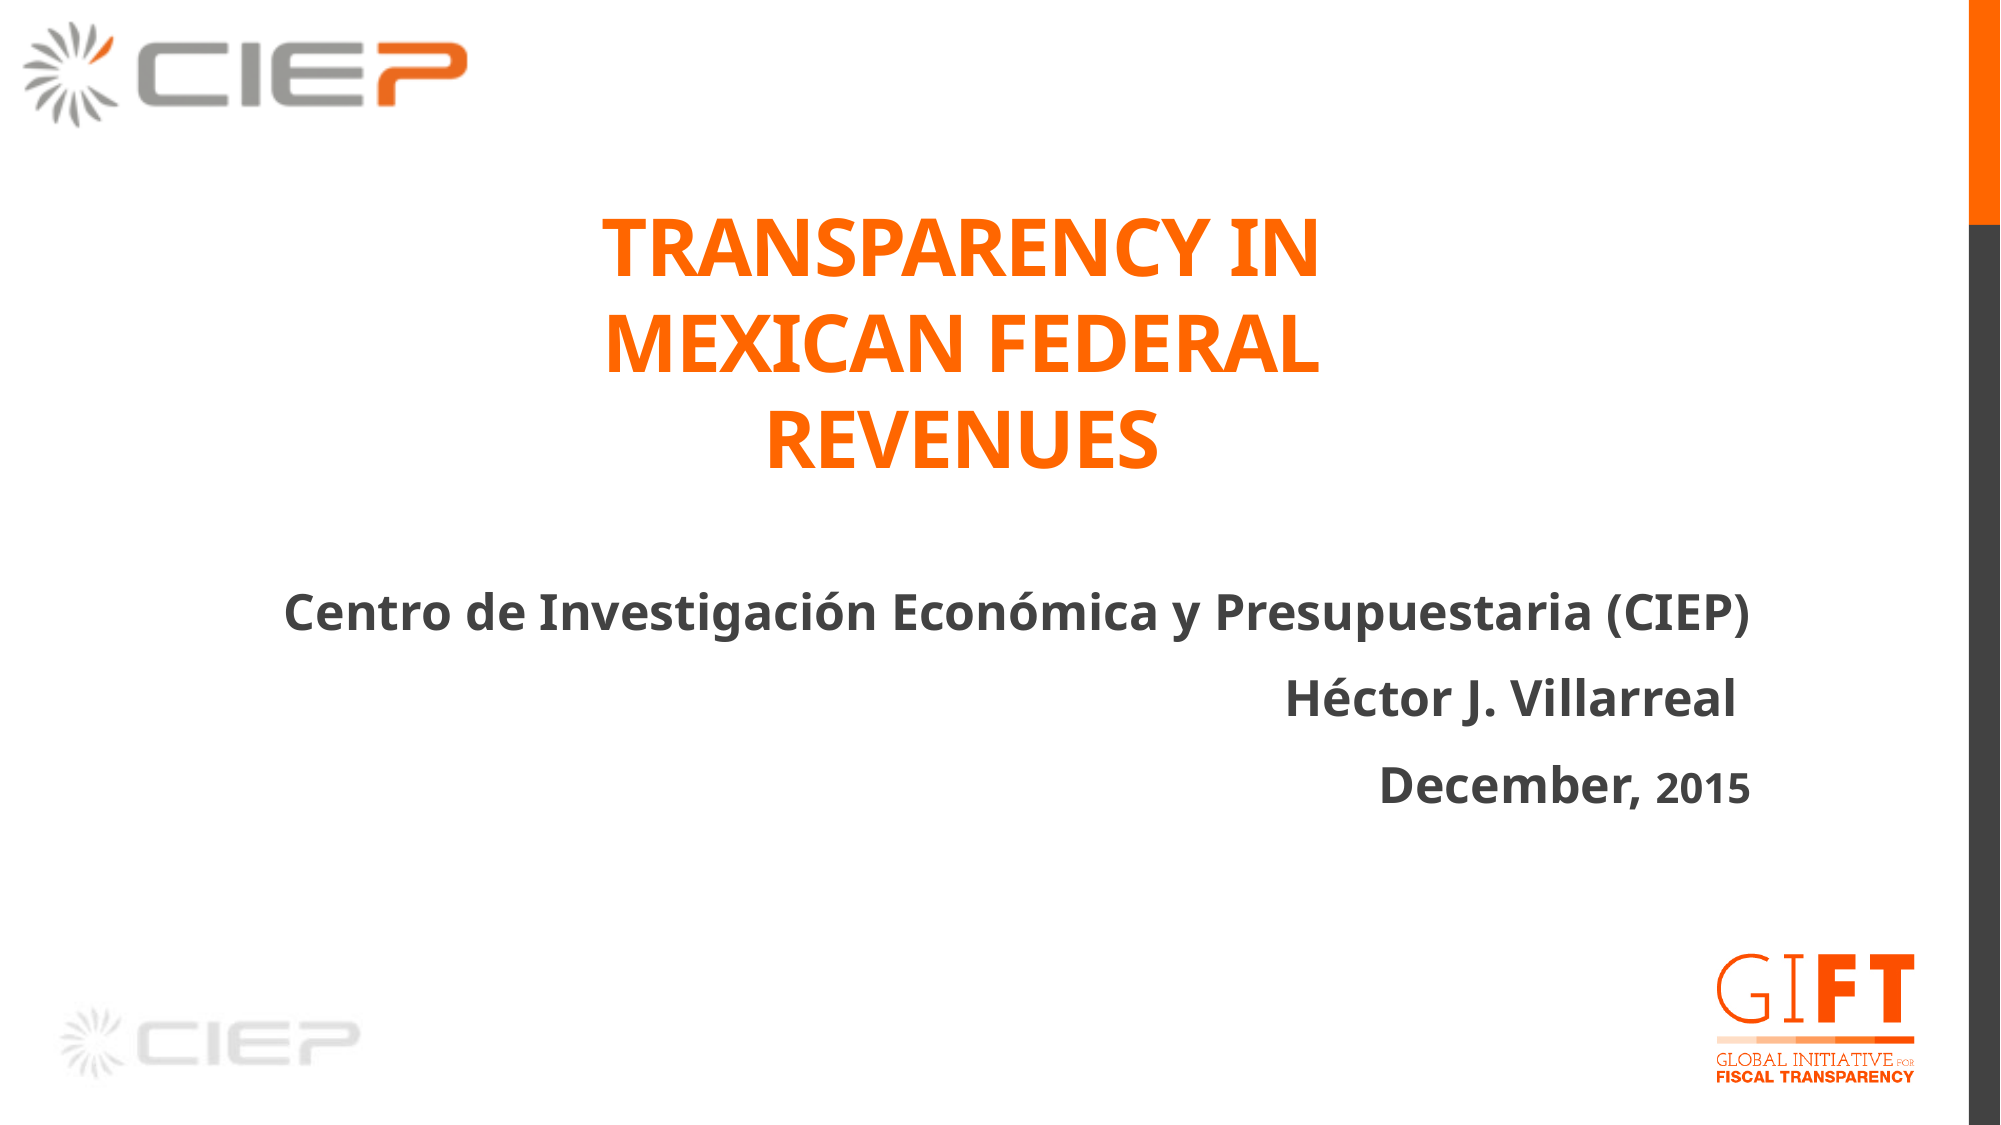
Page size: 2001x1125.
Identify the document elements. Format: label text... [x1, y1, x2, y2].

title Transparency in Mexican Federal Revenues [128, 186, 1796, 588]
list Centro de Investigación Económica y Presupuestaria (CIEP) Héctor J. Villarreal December, 2015 [99, 572, 1767, 875]
picture [0, 0, 1968, 1125]
